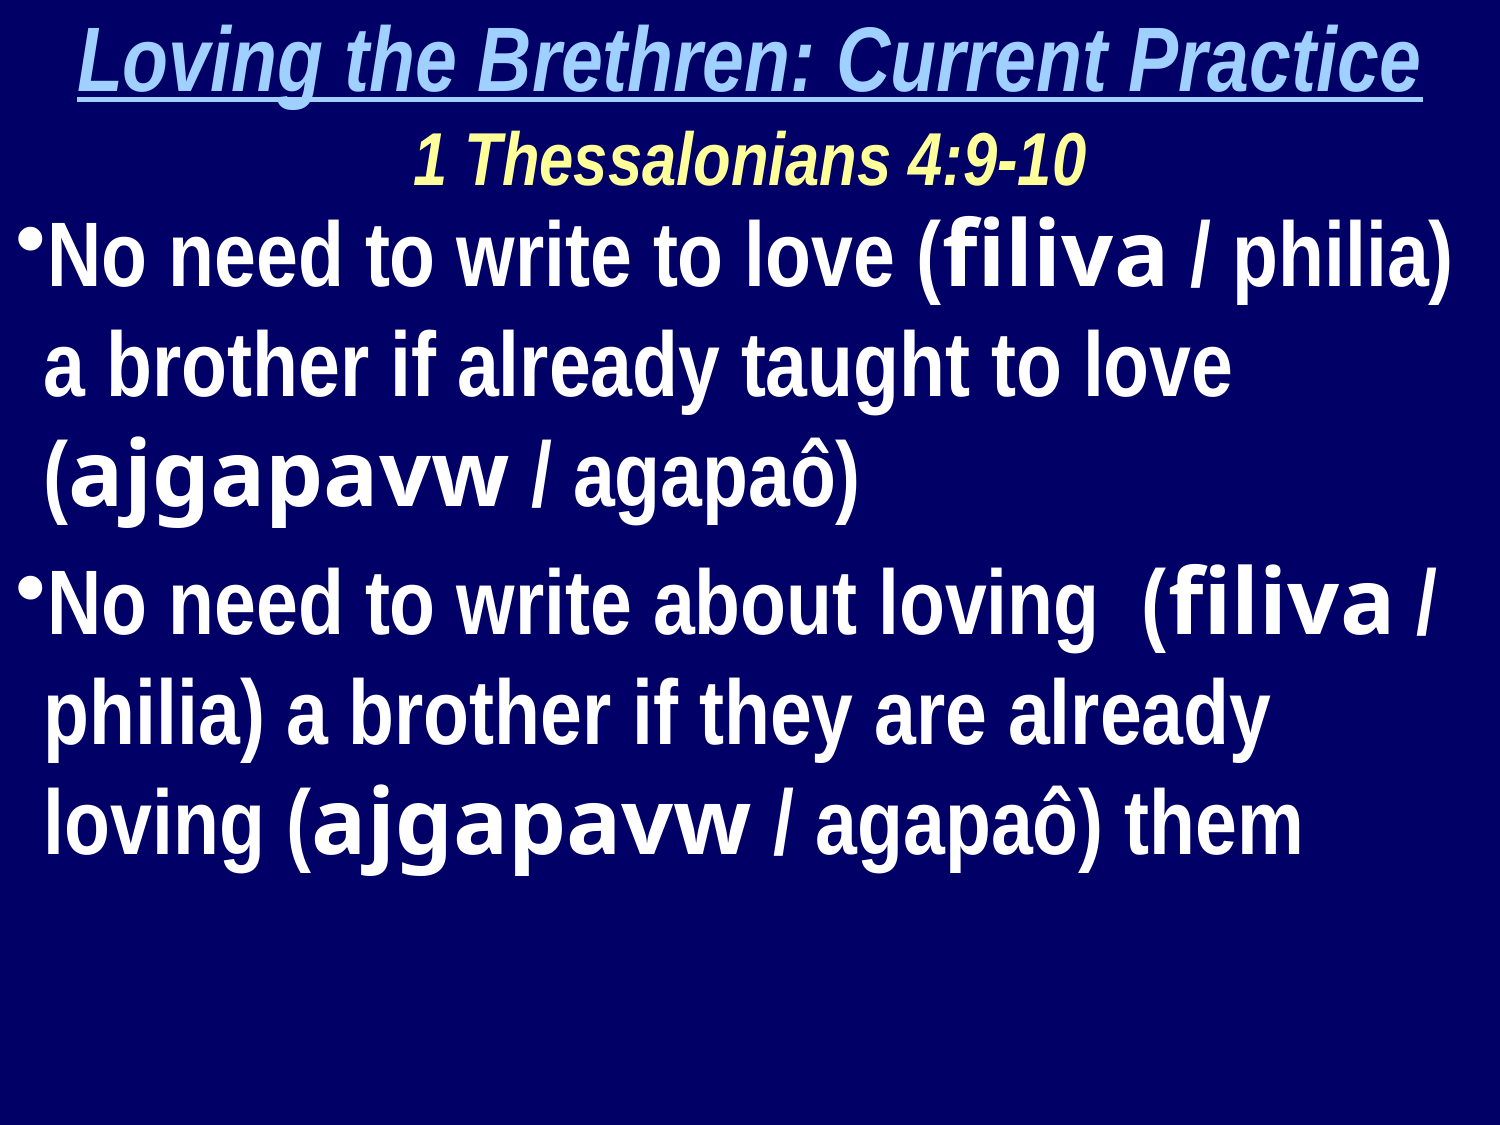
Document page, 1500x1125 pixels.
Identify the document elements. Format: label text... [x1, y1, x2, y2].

title Loving the Brethren: Current Practice 1 Thessalonians 4:9-10 [0, 0, 1500, 187]
list No need to write to love (filiva / philia) a brother if already taught to love (ajgapavw / agapaô) No need to write about loving (filiva / philia) a brother if they are already loving (ajgapavw / agapaô) them [0, 187, 1500, 1125]
